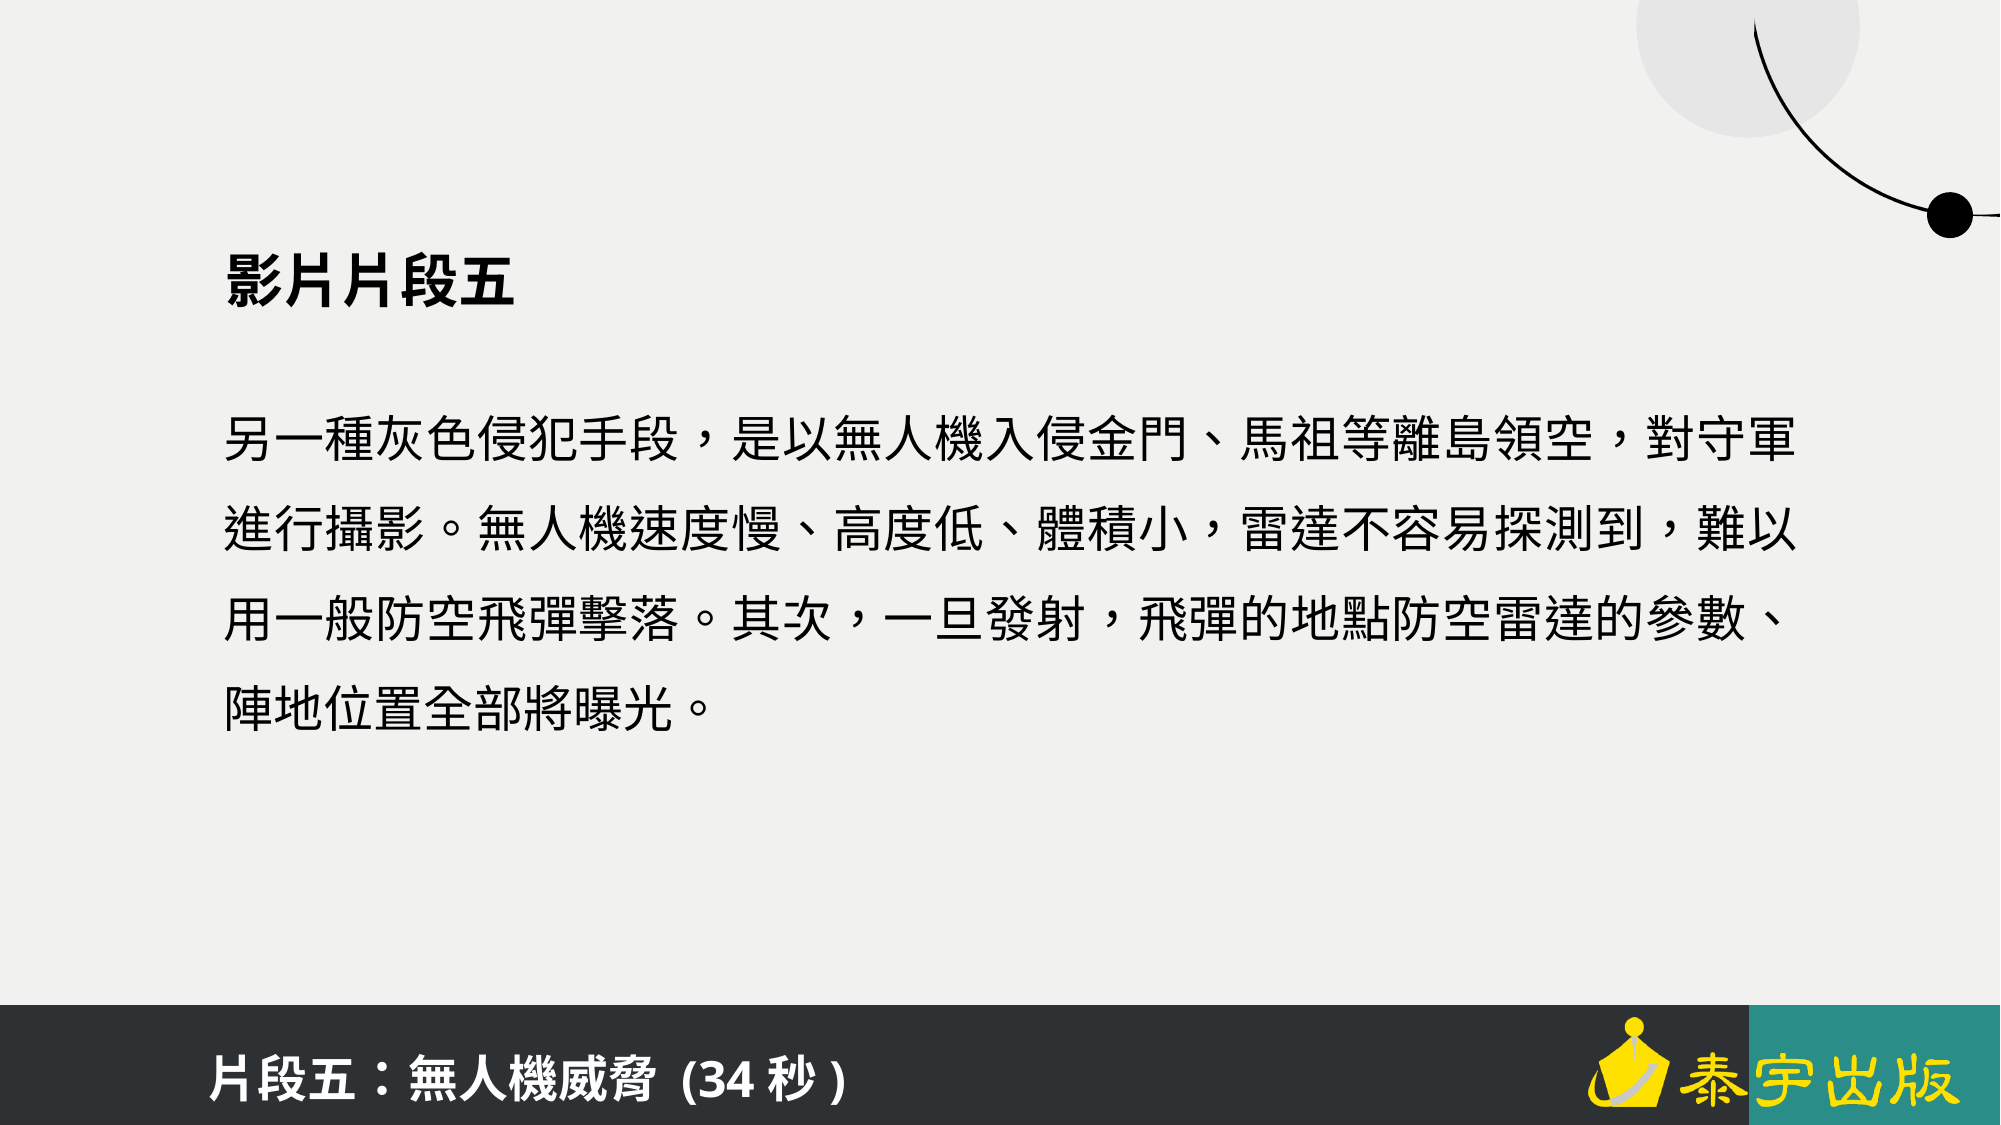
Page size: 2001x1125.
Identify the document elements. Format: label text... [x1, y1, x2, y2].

picture [1748, 0, 2001, 217]
picture [1588, 1017, 1960, 1107]
text_box 片段五：無人機威脅 (34秒) [207, 1028, 1536, 1108]
text_box 另一種灰色侵犯手段，是以無人機入侵金門、馬祖等離島領空，對守軍進行攝影。無人機速度慢、高度低、體積小，雷達不容易探測到，難以用一般防空飛彈擊落。其次，一旦發射，飛彈的地點防空雷達的參數、陣地位置全部將曝光。 [208, 370, 1812, 745]
text_box 影片片段五 [210, 201, 532, 322]
